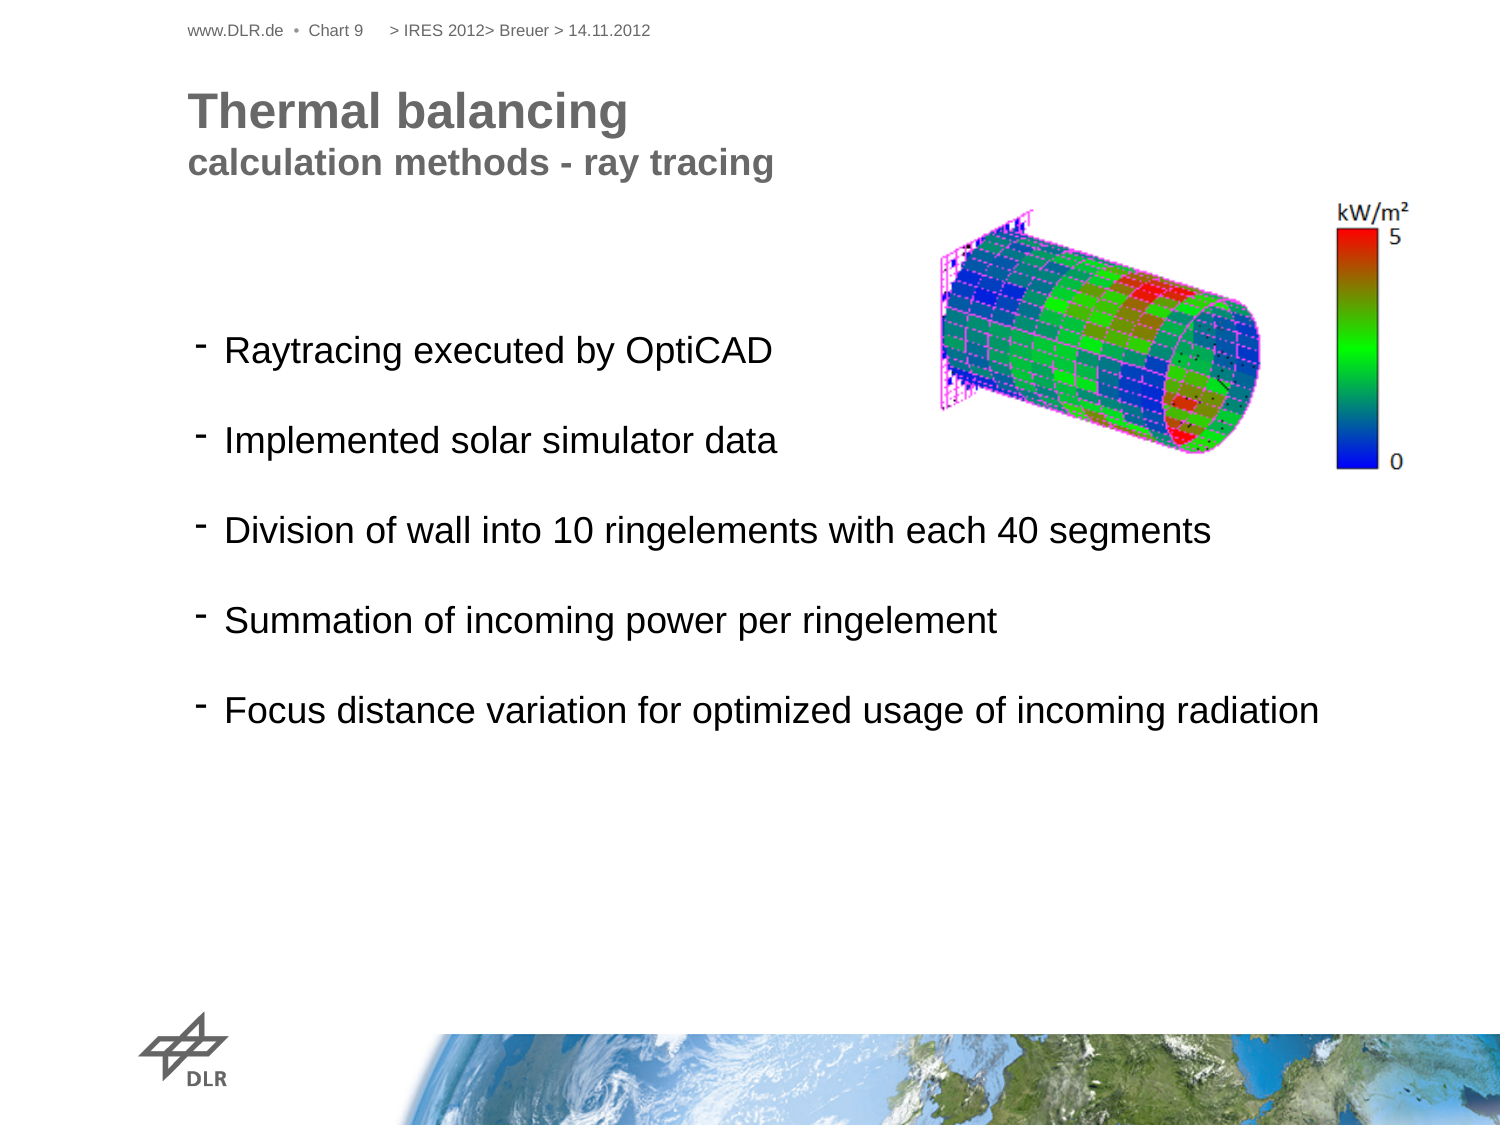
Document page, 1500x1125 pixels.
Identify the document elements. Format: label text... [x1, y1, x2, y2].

picture [0, 1007, 1500, 1125]
picture [915, 208, 1270, 469]
text_box Thermal balancing calculation methods - ray tracing [187, 78, 1392, 200]
picture [1329, 197, 1415, 481]
slide_number www.DLR.de • Chart 9 [187, 20, 389, 41]
text_box Raytracing executed by OptiCAD Implemented solar simulator data Division of wall into 10 ringelements with each 40 segments Summation of incoming power per ringelement Focus distance variation for optimized usage of incoming radiation [194, 326, 1365, 953]
footer > IRES 2012> Breuer > 14.11.2012 [389, 20, 1276, 41]
